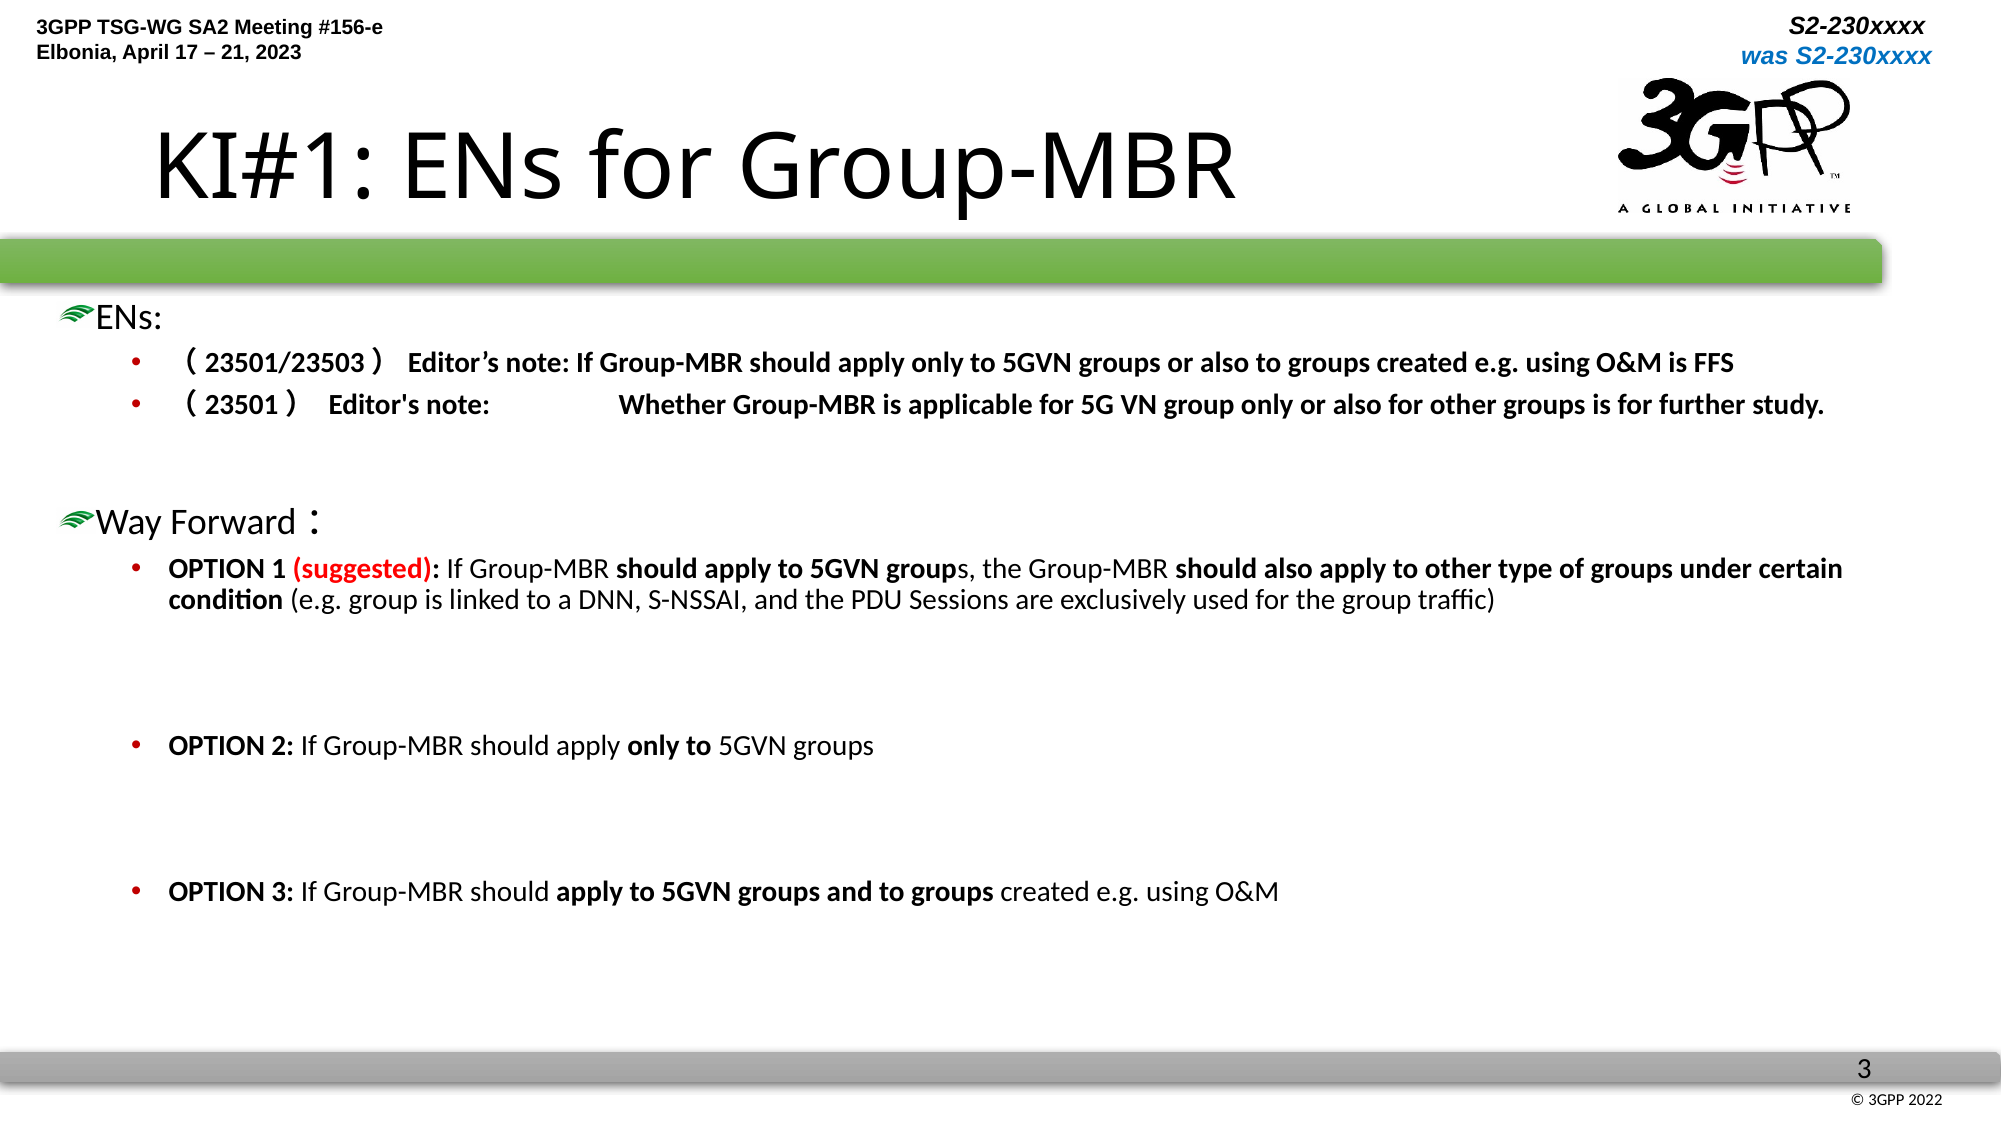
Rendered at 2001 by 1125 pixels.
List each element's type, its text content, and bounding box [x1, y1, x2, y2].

list ENs: （23501/23503）Editor’s note: If Group-MBR should apply only to 5GVN groups or also to groups created e.g. using O&M is FFS （23501） Editor's note: Whether Group-MBR is applicable for 5G VN group only or also for other groups is for further study. Way Forward： OPTION 1 (suggested): If Group-MBR should apply to 5GVN groups, the Group-MBR should also apply to other type of groups under certain condition (e.g. group is linked to a DNN, S-NSSAI, and the PDU Sessions are exclusively used for the group traffic) OPTION 2: If Group-MBR should apply only to 5GVN groups OPTION 3: If Group-MBR should apply to 5GVN groups and to groups created e.g. using O&M [41, 289, 1907, 1025]
picture [56, 301, 96, 328]
title KI#1: ENs for Group-MBR [137, 59, 1863, 278]
picture [56, 507, 96, 534]
